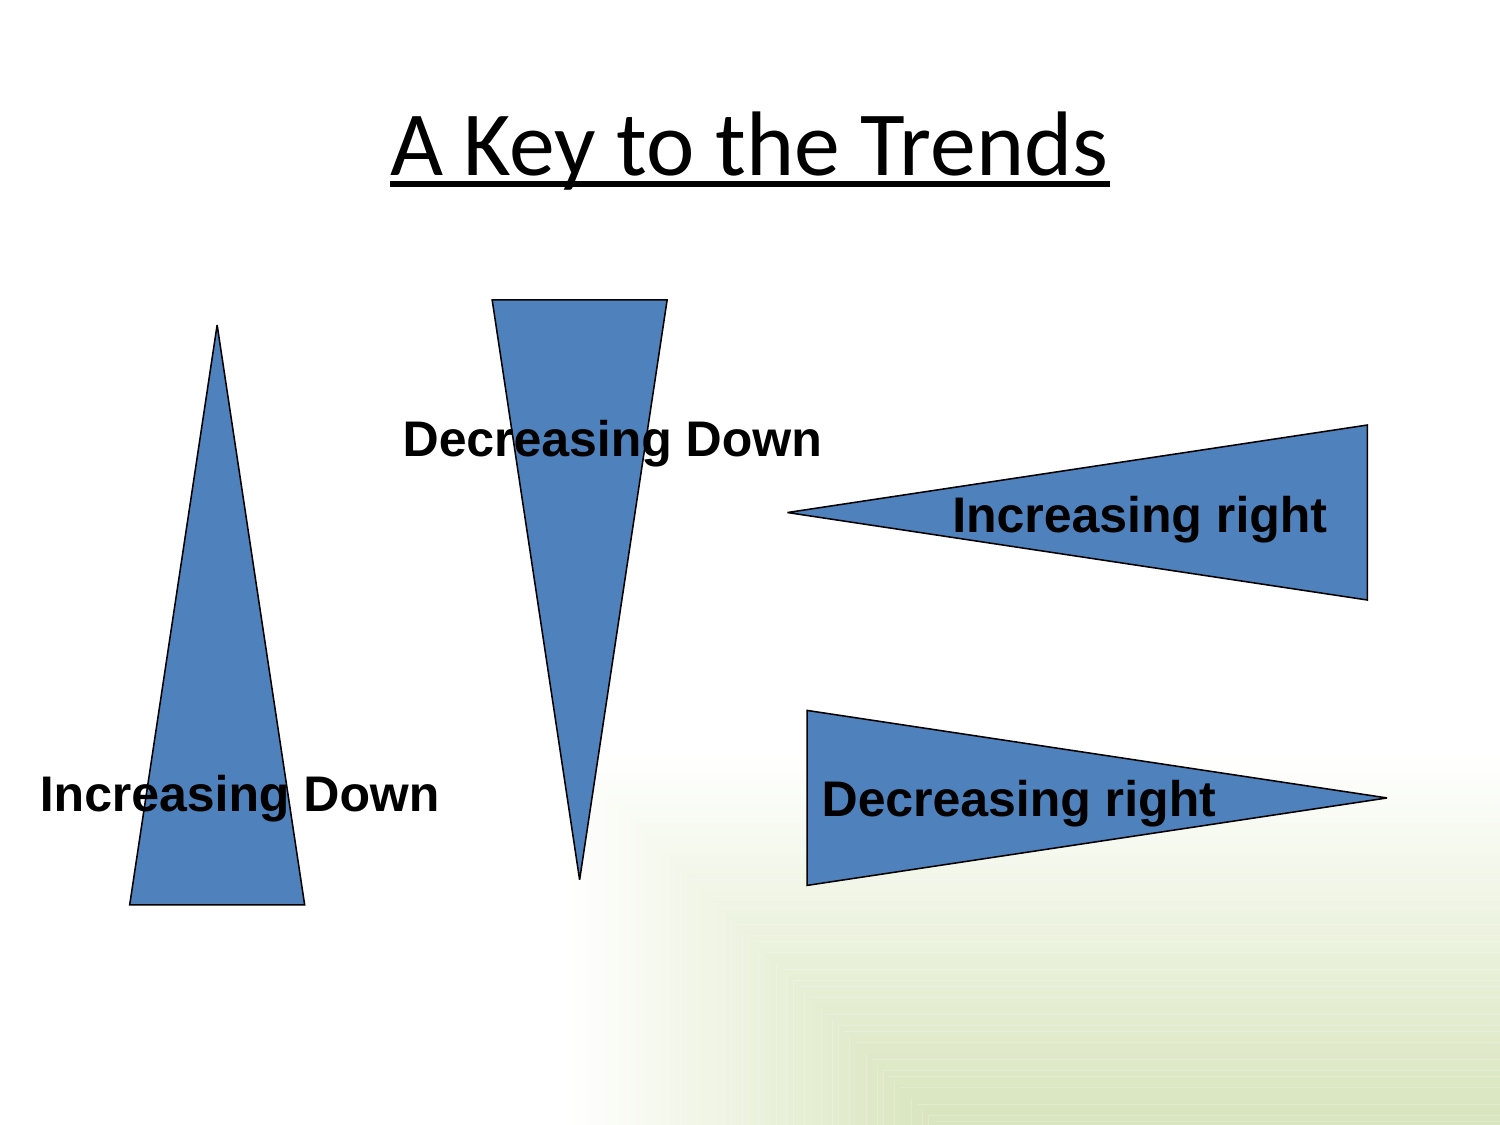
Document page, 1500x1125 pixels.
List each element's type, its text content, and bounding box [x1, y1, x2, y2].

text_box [842, 424, 1368, 601]
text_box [387, 299, 838, 881]
title A Key to the Trends [75, 45, 1425, 233]
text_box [840, 710, 1388, 886]
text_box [24, 324, 456, 906]
